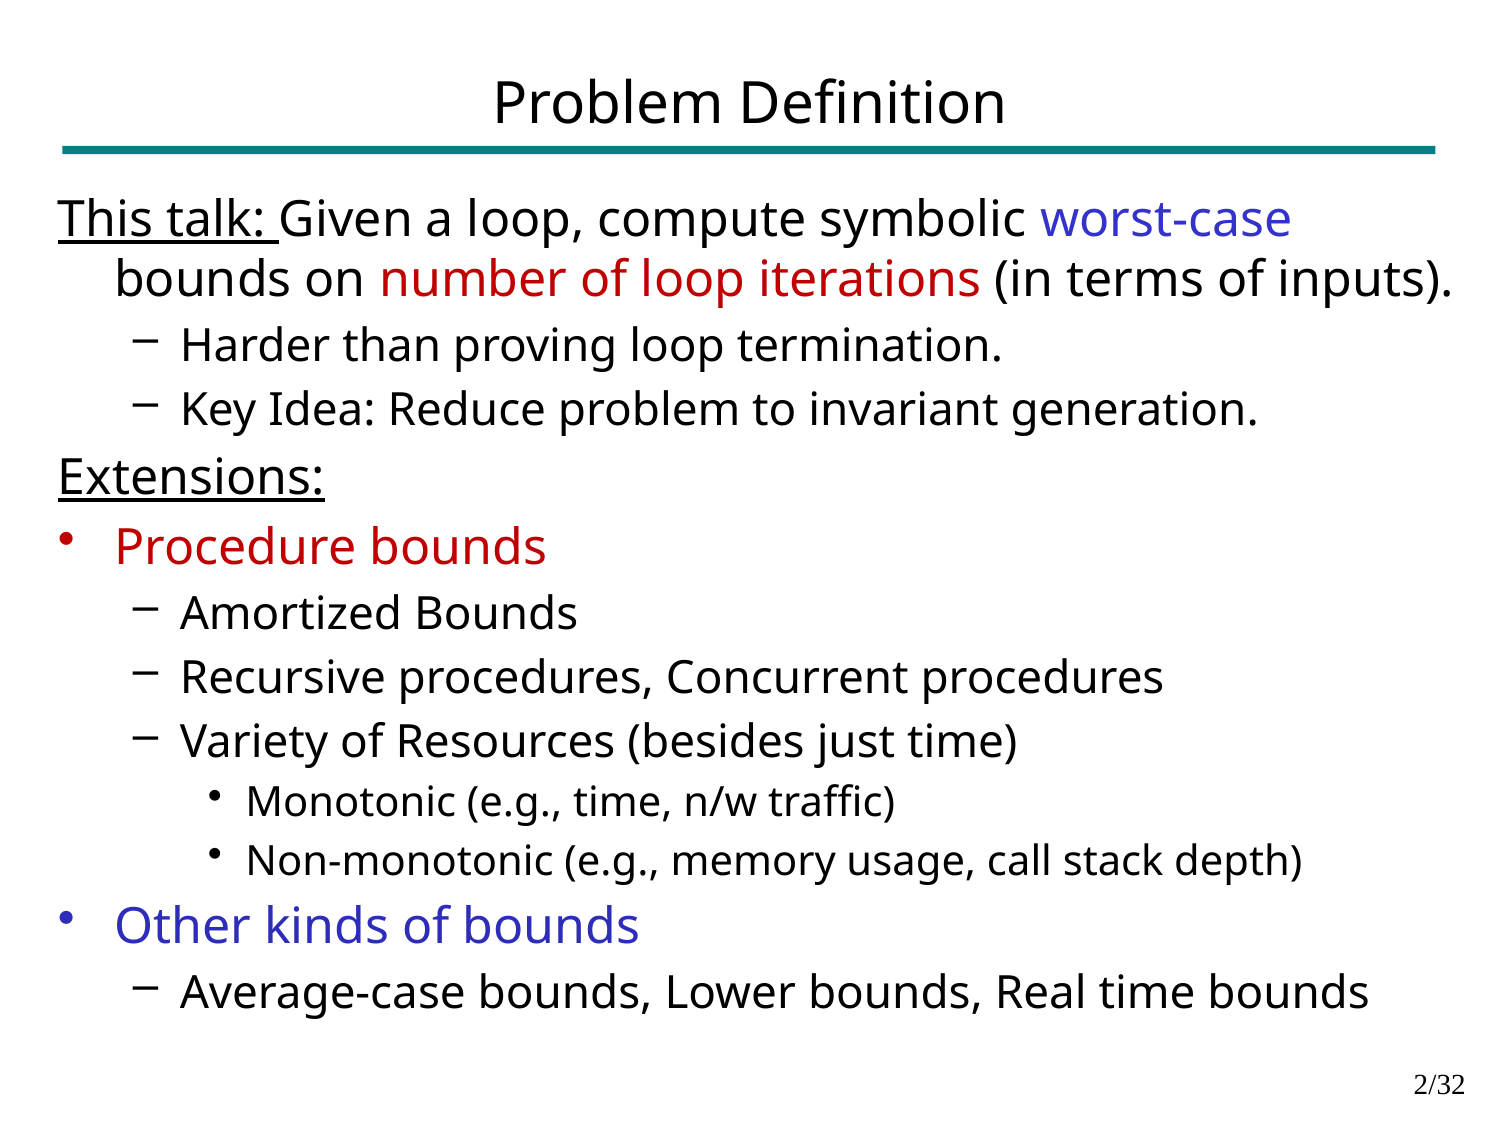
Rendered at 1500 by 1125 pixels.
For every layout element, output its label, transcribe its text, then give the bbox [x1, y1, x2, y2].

list This talk: Given a loop, compute symbolic worst-case bounds on number of loop iterations (in terms of inputs). Harder than proving loop termination. Key Idea: Reduce problem to invariant generation. Extensions: Procedure bounds Amortized Bounds Recursive procedures, Concurrent procedures Variety of Resources (besides just time) Monotonic (e.g., time, n/w traffic) Non-monotonic (e.g., memory usage, call stack depth) Other kinds of bounds Average-case bounds, Lower bounds, Real time bounds [42, 178, 1470, 1004]
title Problem Definition [112, 49, 1388, 151]
slide_number 1/32 [1168, 1057, 1482, 1121]
